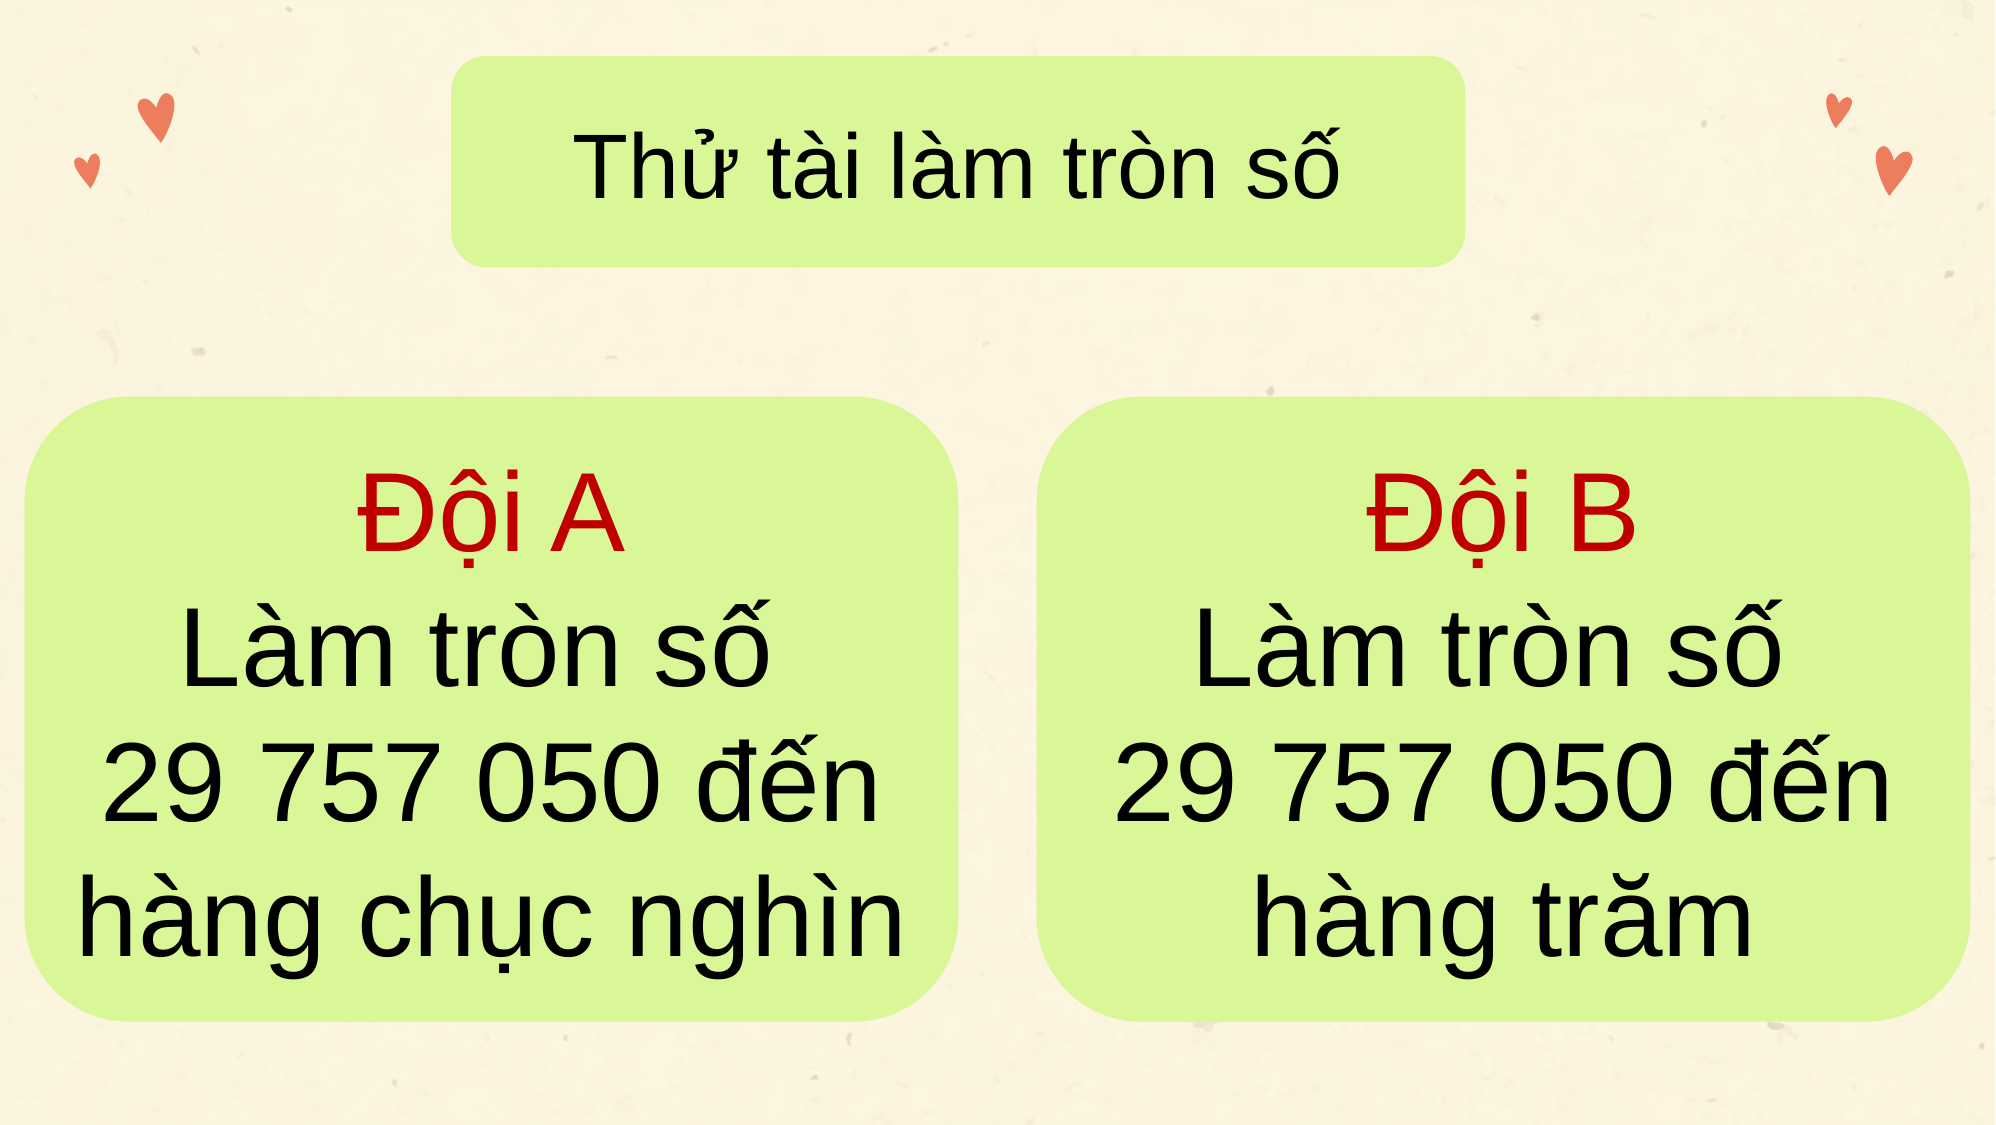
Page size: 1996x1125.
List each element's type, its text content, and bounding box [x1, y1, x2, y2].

text_box Đội B Làm tròn số 29 757 050 đến hàng trăm [1034, 394, 1973, 1024]
text_box Thử tài làm tròn số [449, 53, 1468, 270]
text_box Đội A Làm tròn số 29 757 050 đến hàng chục nghìn [22, 394, 961, 1024]
